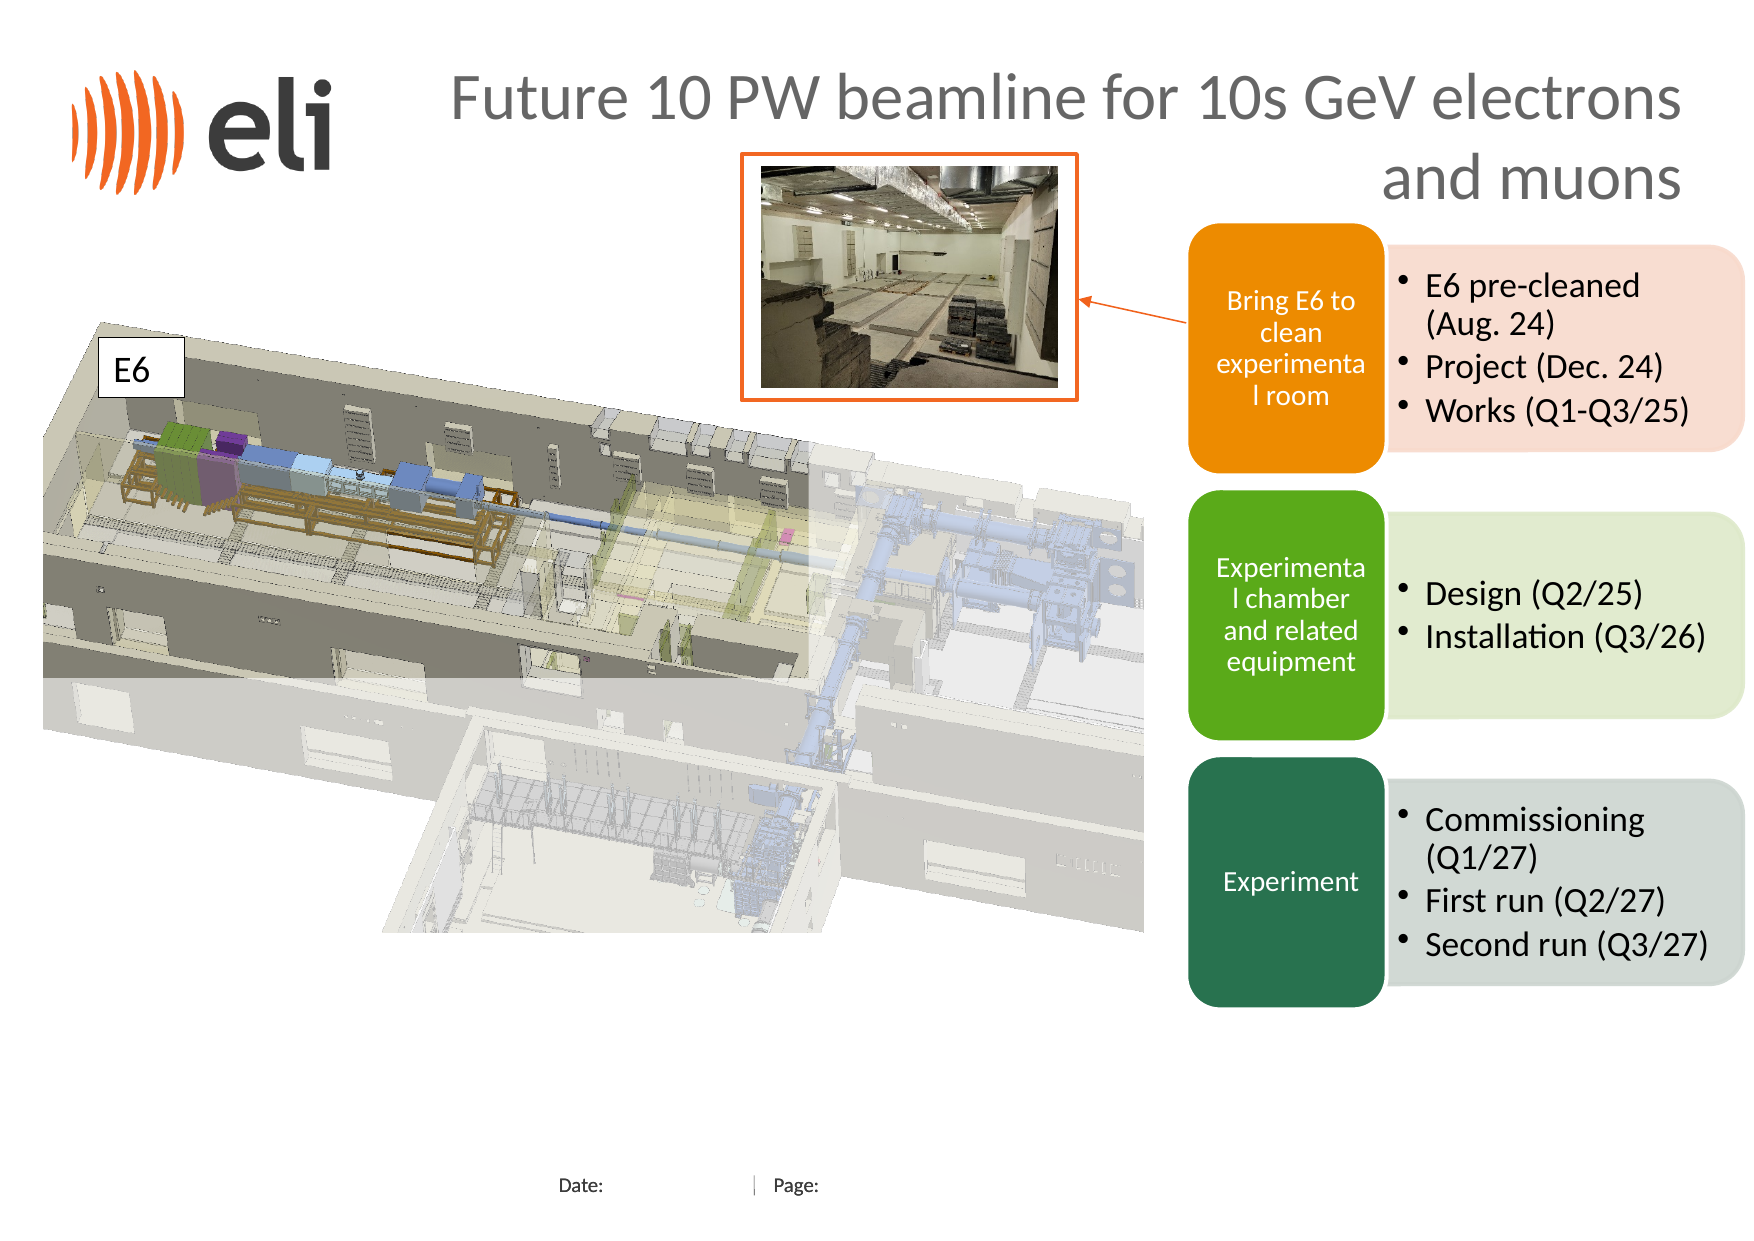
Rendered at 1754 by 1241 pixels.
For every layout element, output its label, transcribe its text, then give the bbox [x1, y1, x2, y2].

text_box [1185, 220, 1744, 1011]
text_box Future 10 PW beamline for 10s GeV electrons and muons [412, 44, 1683, 222]
text_box [740, 152, 1079, 321]
picture [70, 70, 332, 195]
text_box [1078, 298, 1187, 324]
picture [42, 166, 1145, 933]
